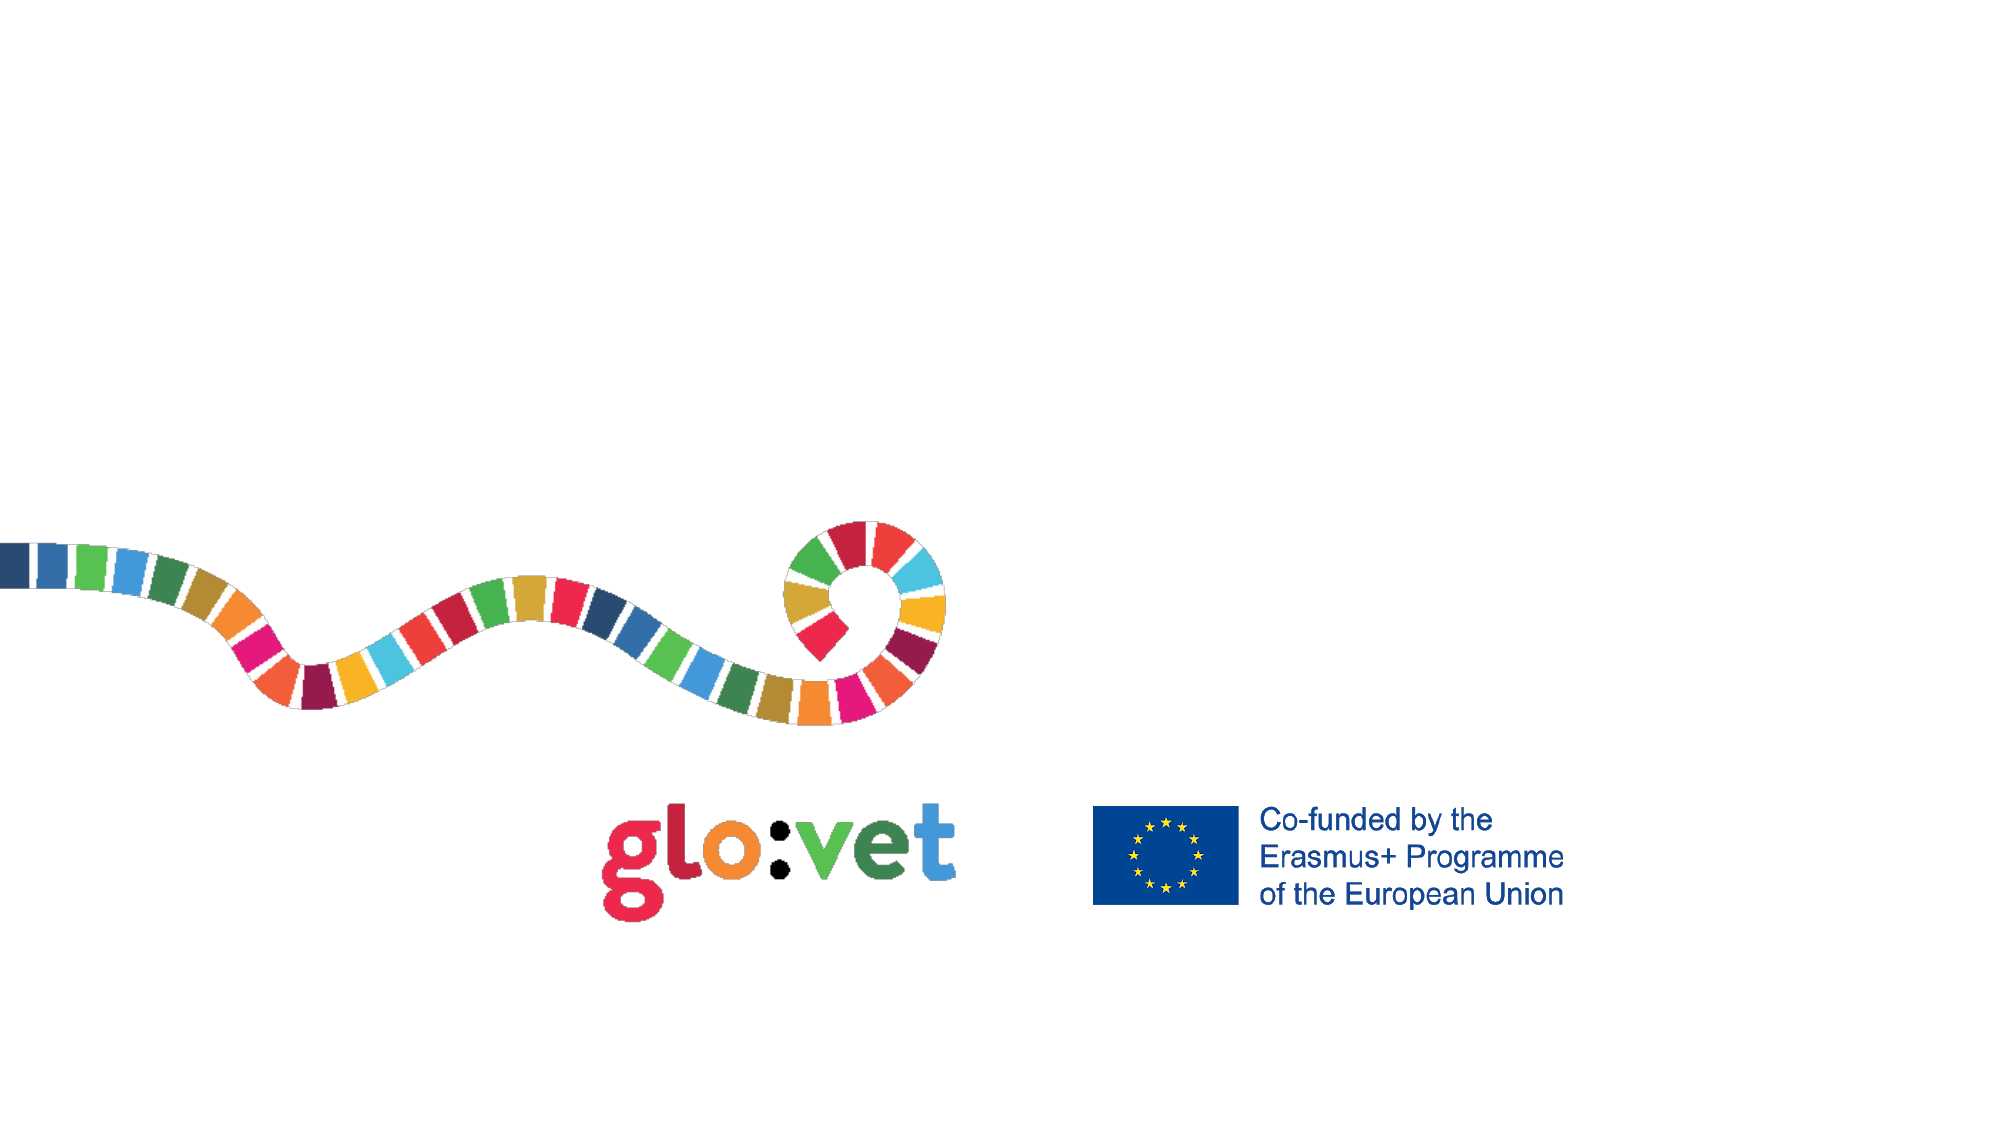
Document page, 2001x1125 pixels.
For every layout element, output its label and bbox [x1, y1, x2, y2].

picture [1092, 806, 1563, 910]
list [0, 85, 1674, 1125]
